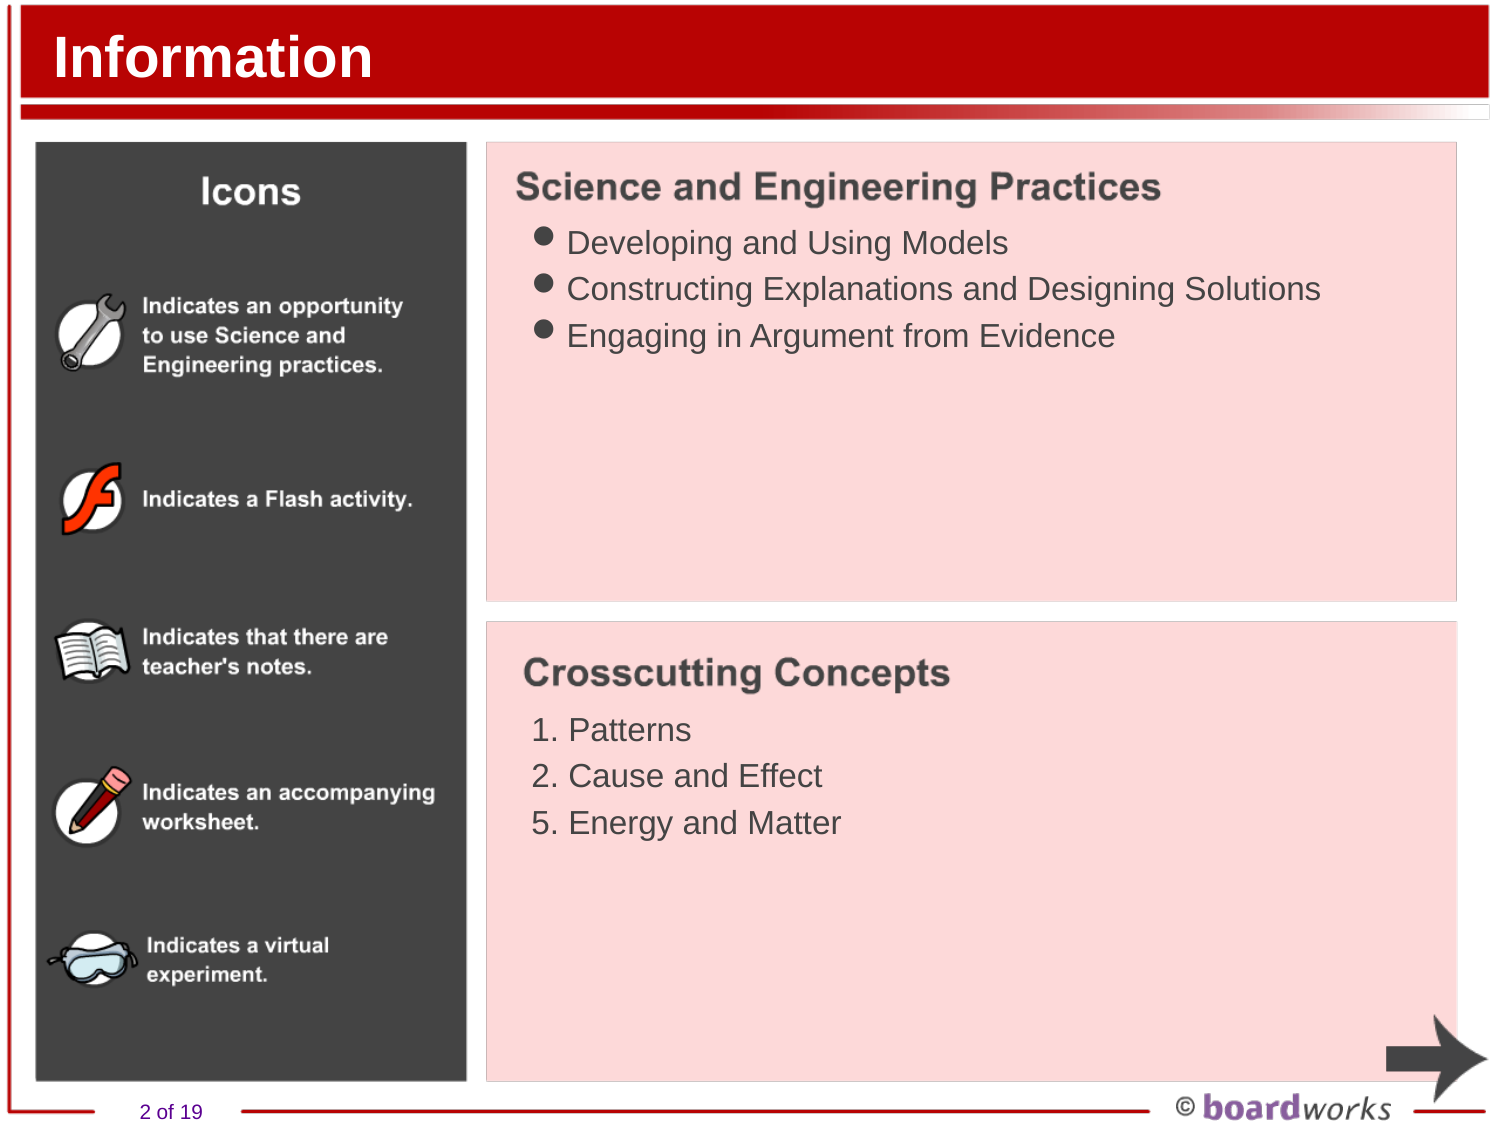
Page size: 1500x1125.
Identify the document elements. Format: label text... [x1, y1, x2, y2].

list Developing and Using Models Constructing Explanations and Designing Solutions Engaging in Argument from Evidence [516, 213, 1454, 604]
list 1. Patterns 2. Cause and Effect 5. Energy and Matter [516, 700, 1454, 1088]
title Information [38, 8, 1308, 100]
picture [0, 0, 1500, 1125]
